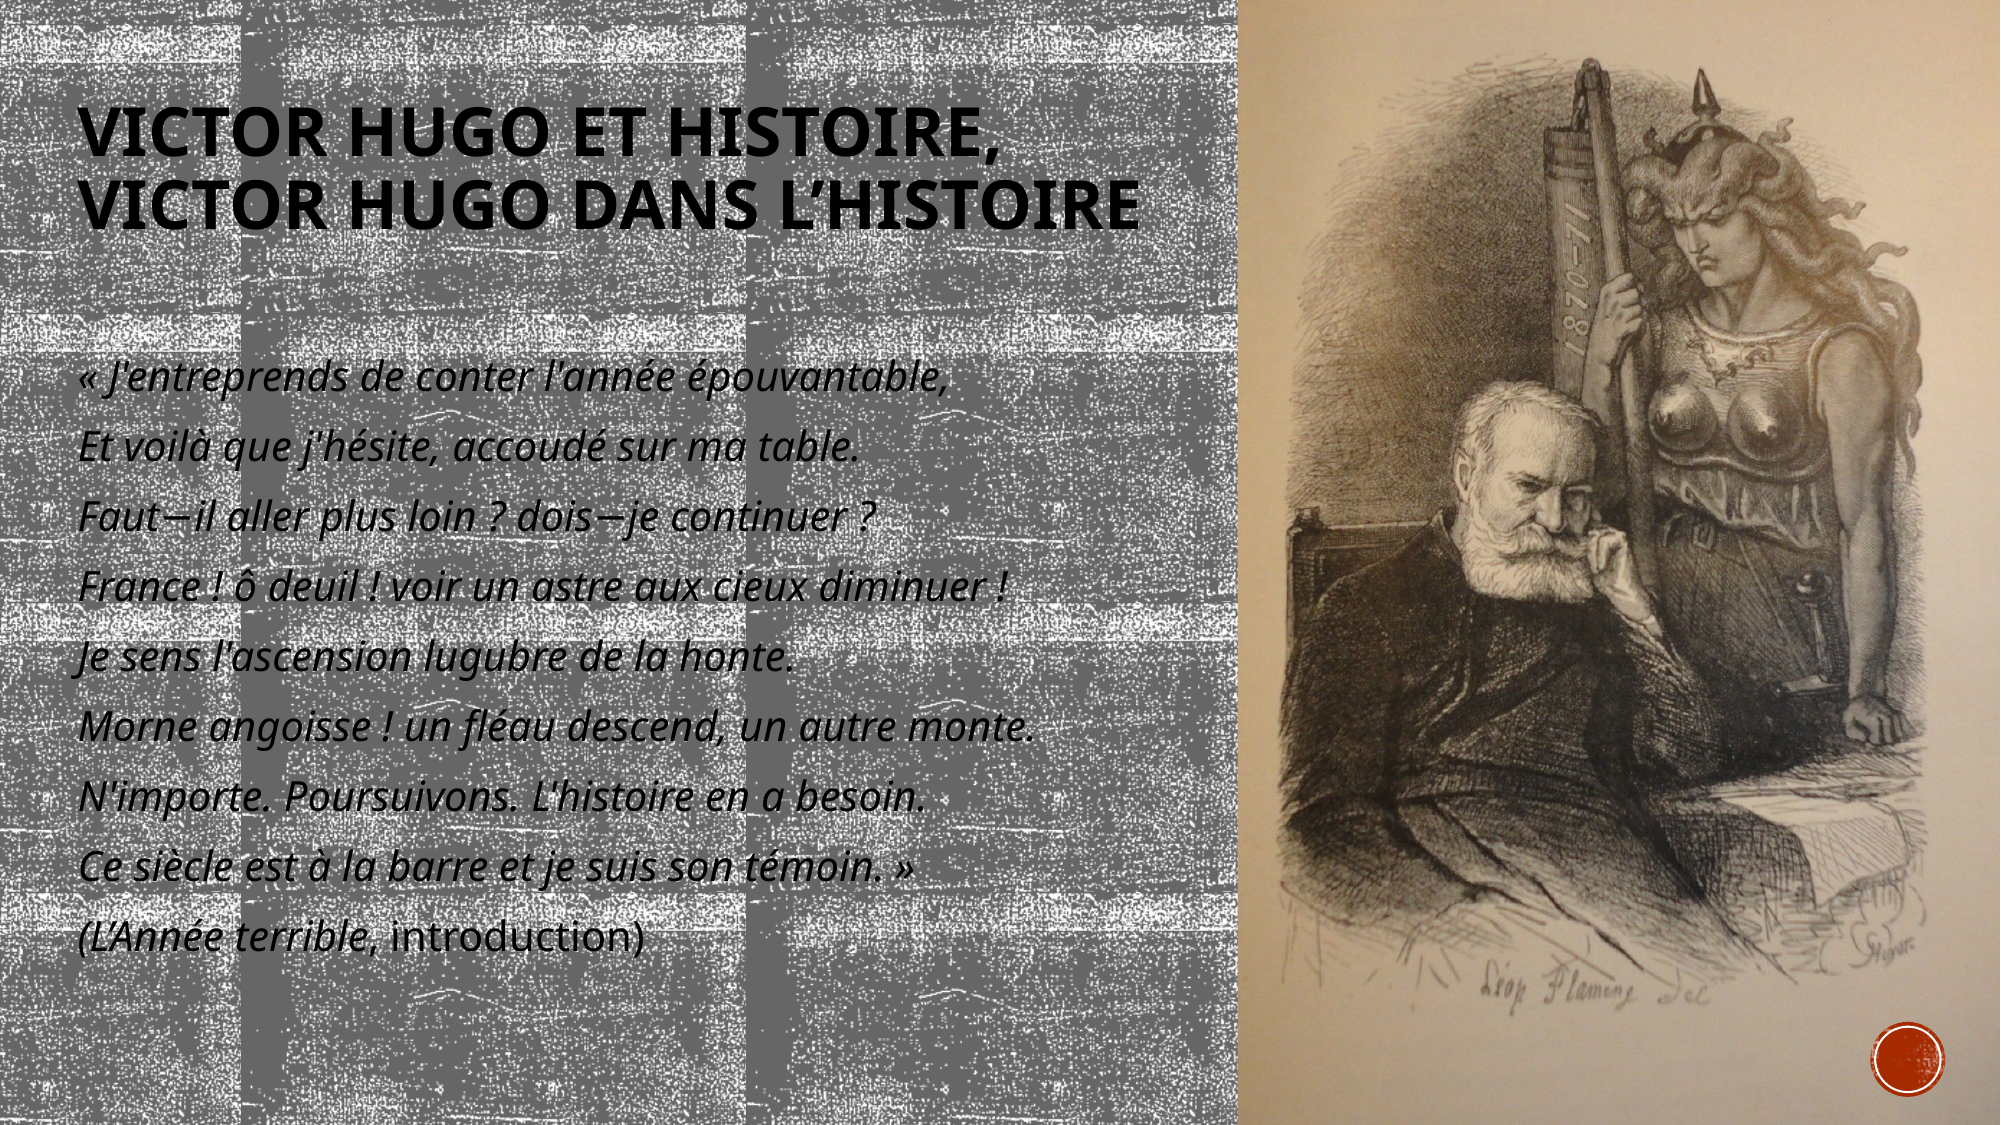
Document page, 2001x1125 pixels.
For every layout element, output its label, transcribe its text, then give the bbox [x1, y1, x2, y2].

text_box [1872, 1024, 1943, 1095]
picture [1237, 0, 2000, 1125]
text_box [0, 0, 1237, 1125]
list « J'entreprends de conter l'année épouvantable, Et voilà que j'hésite, accoudé sur ma table. Faut−il aller plus loin ? dois−je continuer ? France ! ô deuil ! voir un astre aux cieux diminuer ! Je sens l'ascension lugubre de la honte. Morne angoisse ! un fléau descend, un autre monte. N'importe. Poursuivons. L'histoire en a besoin. Ce siècle est à la barre et je suis son témoin. » (L’Année terrible, introduction) [62, 348, 1169, 1013]
title Victor Hugo et histoire, Victor Hugo dans l’Histoire [62, 79, 1169, 344]
